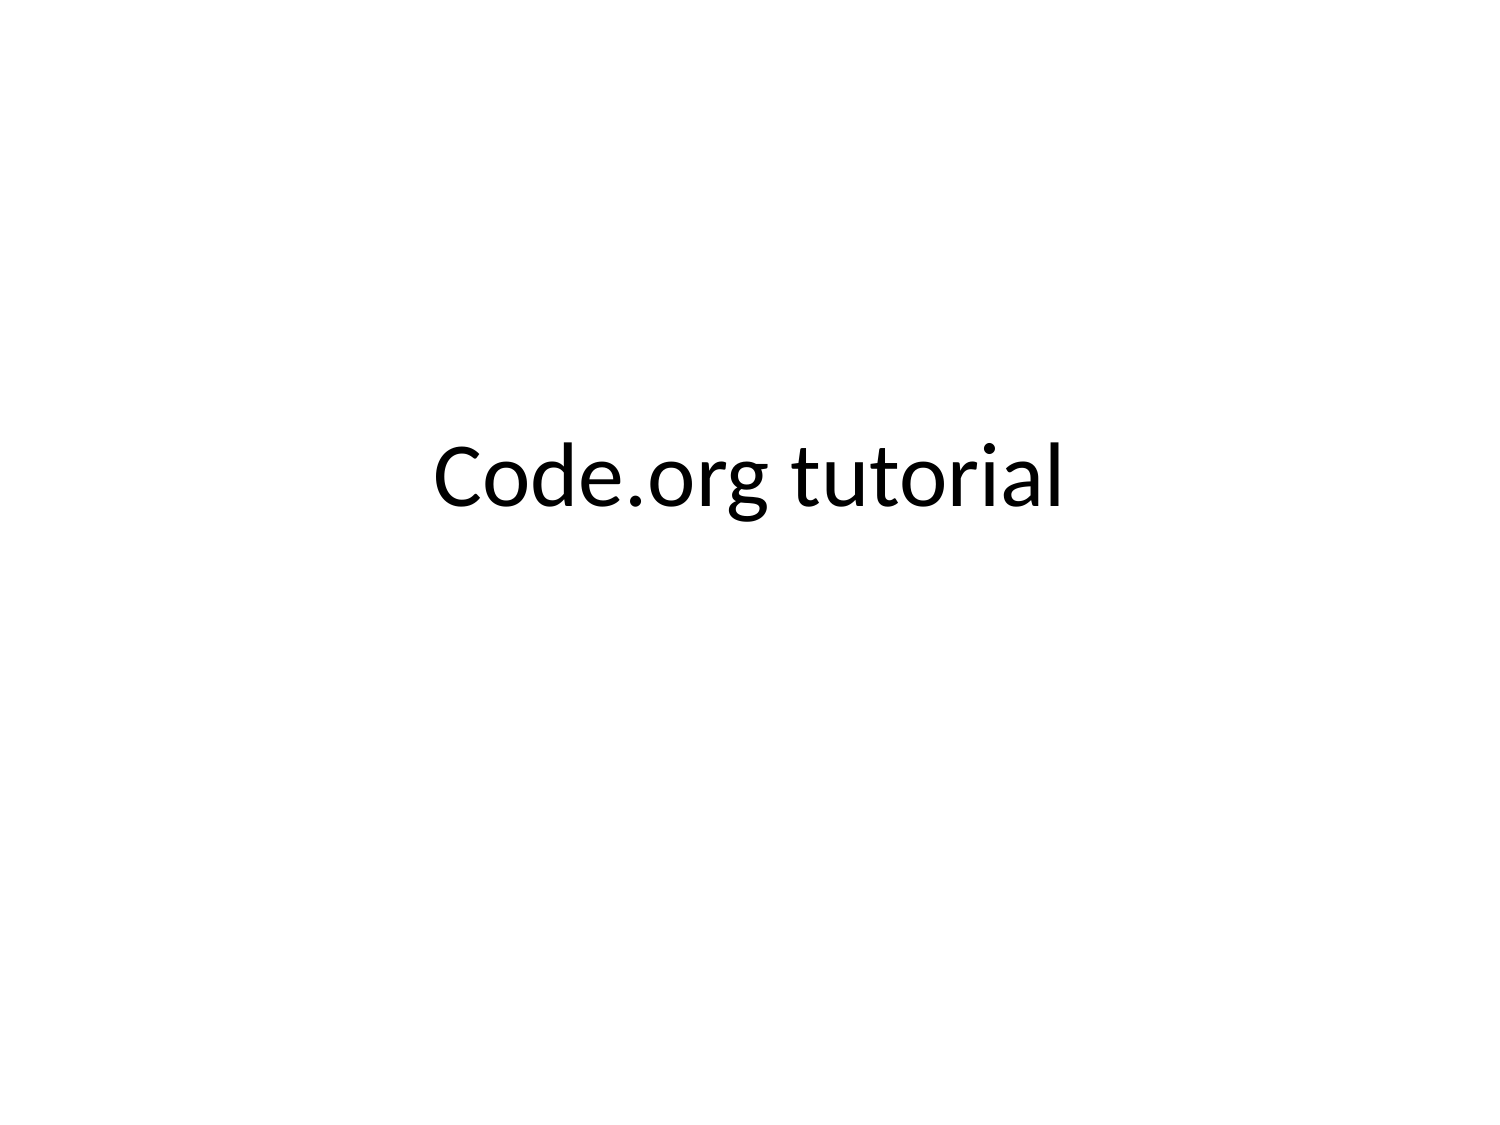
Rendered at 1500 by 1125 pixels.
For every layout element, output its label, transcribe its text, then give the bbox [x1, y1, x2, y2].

title Code.org tutorial [112, 349, 1388, 591]
